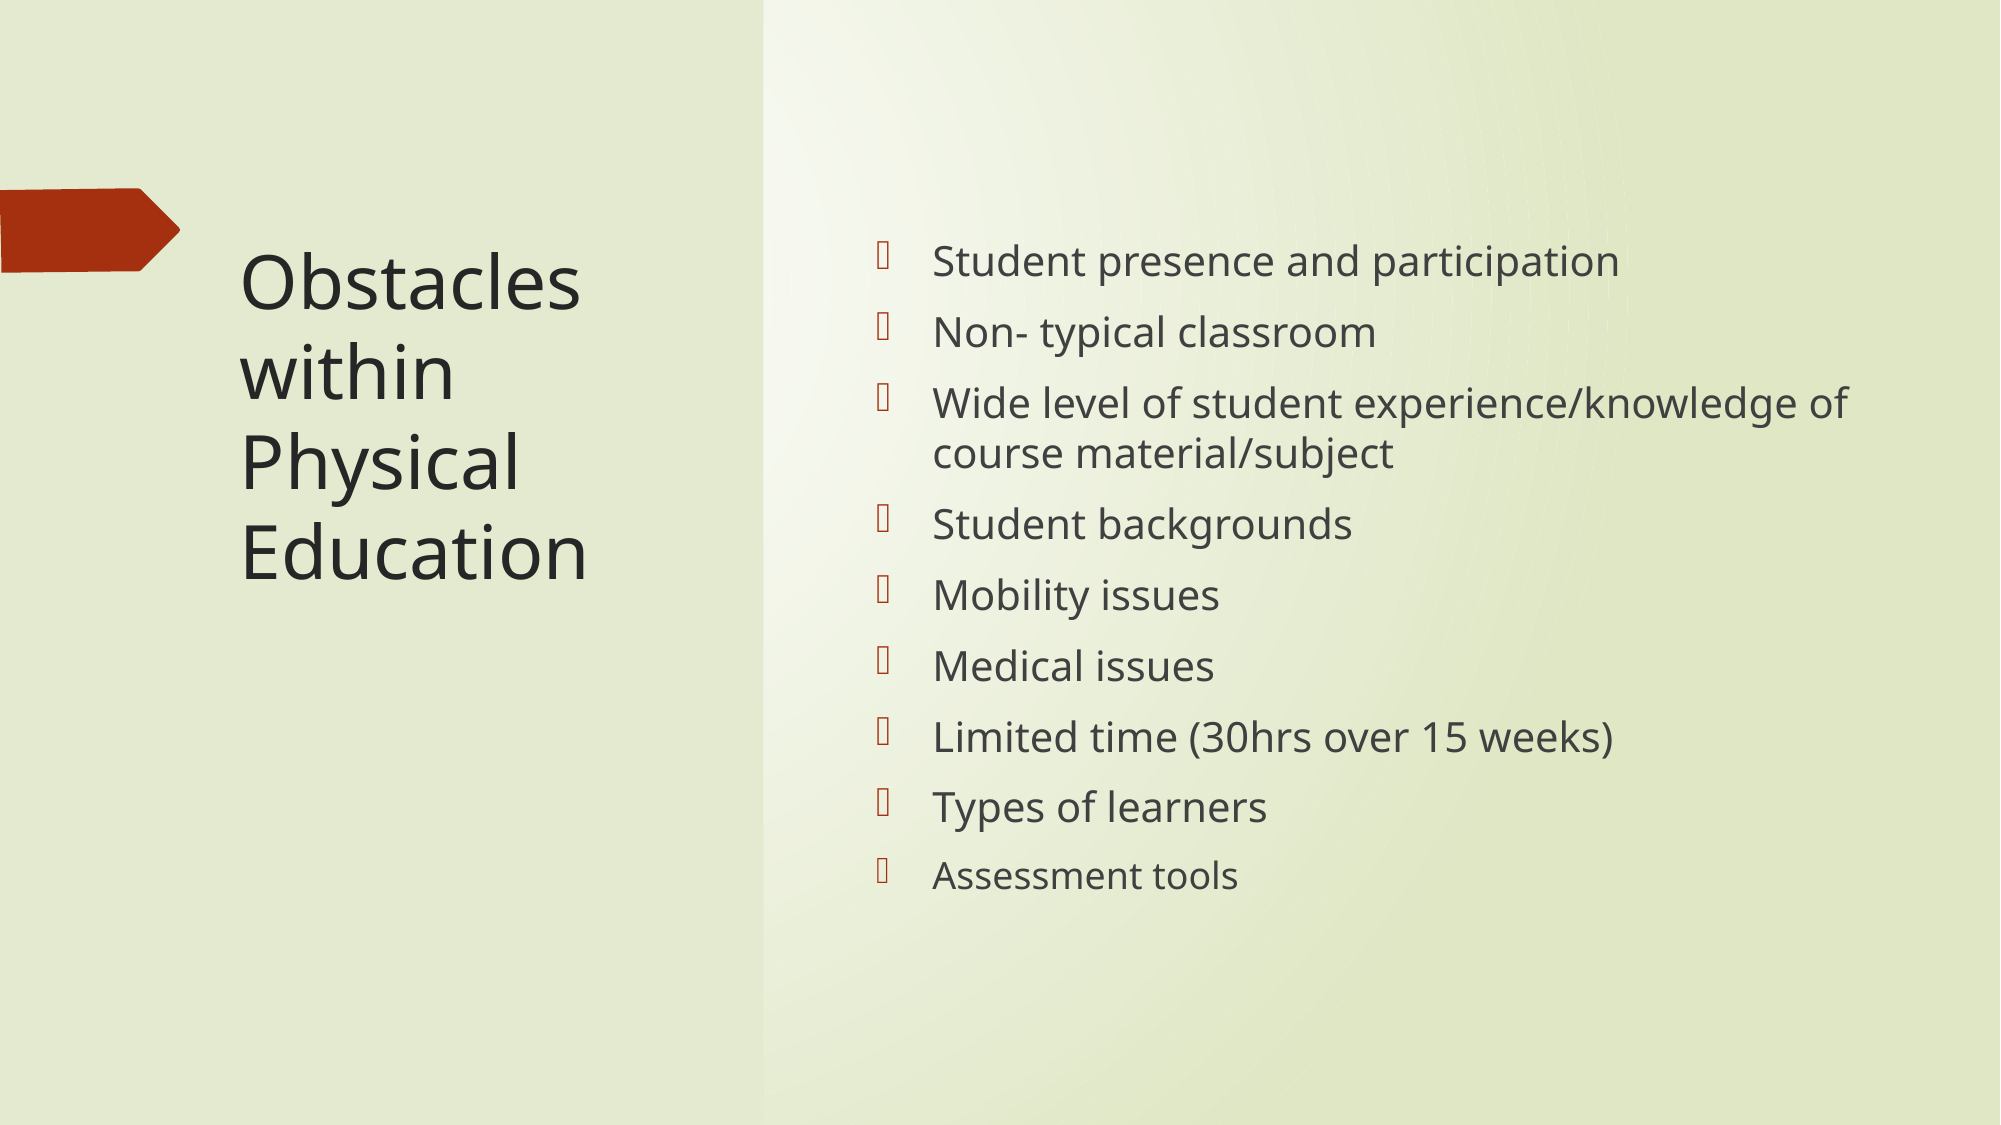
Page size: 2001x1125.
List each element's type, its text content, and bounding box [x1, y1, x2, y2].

list Student presence and participation Non- typical classroom Wide level of student experience/knowledge of course material/subject Student backgrounds Mobility issues Medical issues Limited time (30hrs over 15 weeks) Types of learners Assessment tools [861, 227, 1883, 1023]
title Obstacles within Physical Education [224, 227, 719, 1023]
text_box [0, 188, 181, 273]
text_box [0, 0, 765, 1125]
